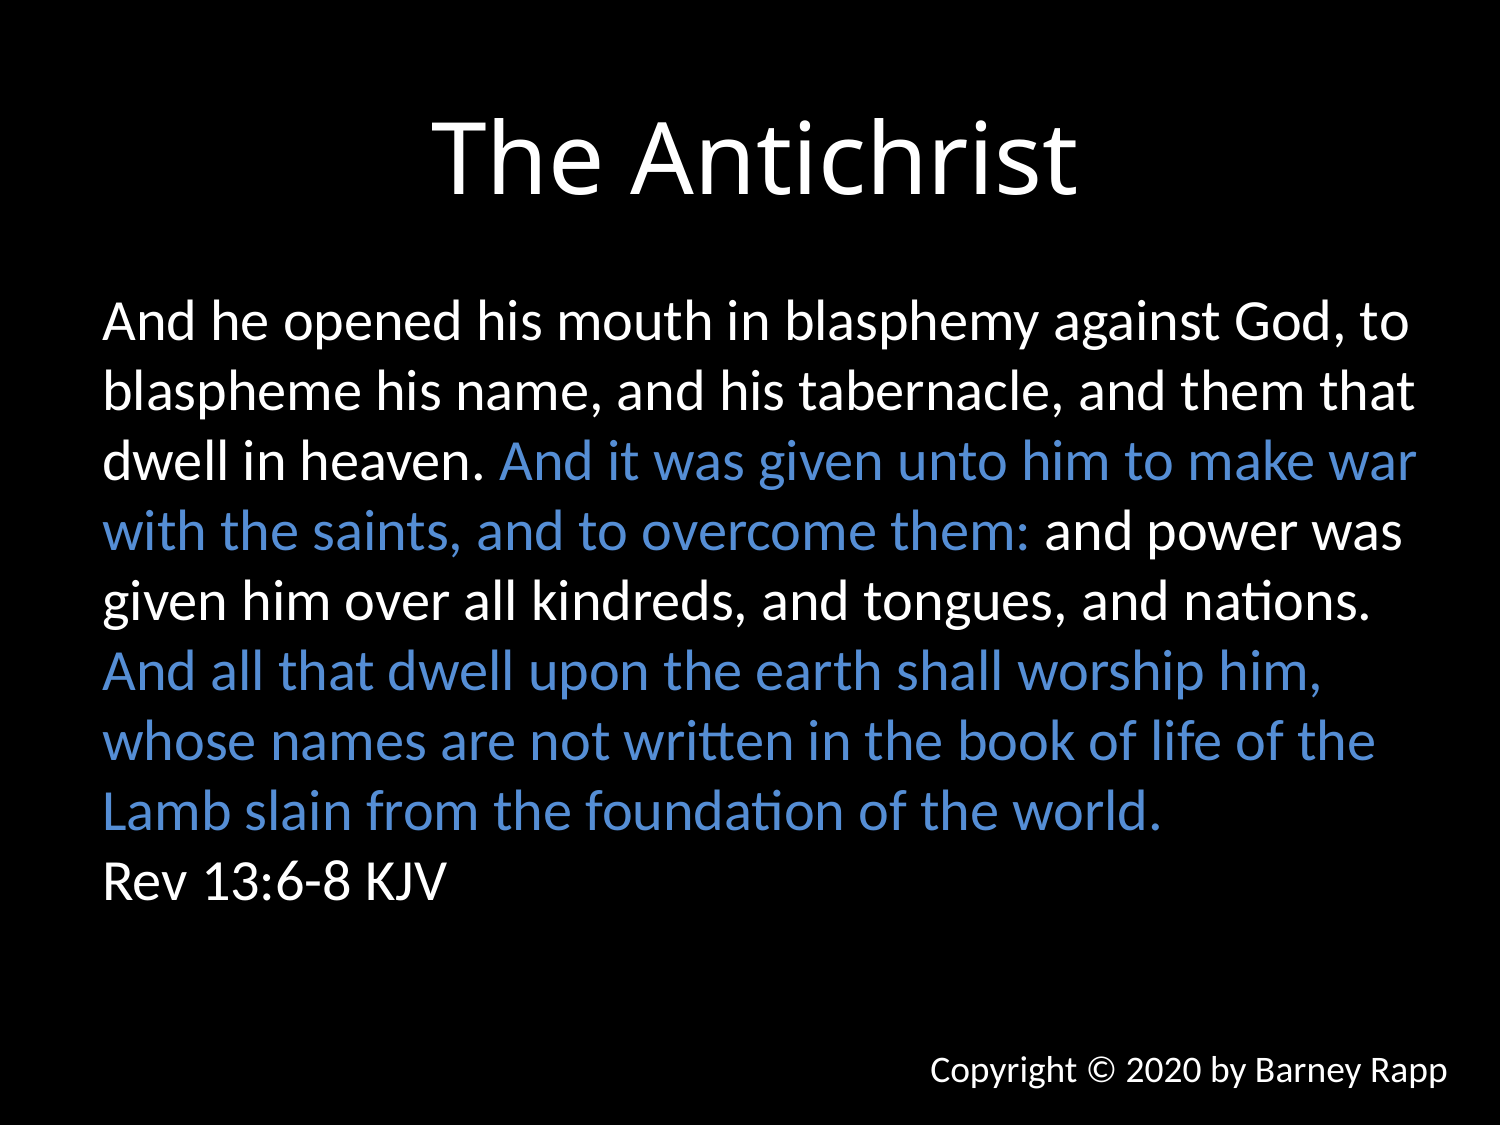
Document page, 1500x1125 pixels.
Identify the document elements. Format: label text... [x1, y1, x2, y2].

text_box The Antichrist [416, 87, 1095, 223]
text_box Copyright © 2020 by Barney Rapp [915, 1037, 1464, 1098]
text_box And he opened his mouth in blasphemy against God, to blaspheme his name, and his tabernacle, and them that dwell in heaven. And it was given unto him to make war with the saints, and to overcome them: and power was given him over all kindreds, and tongues, and nations. And all that dwell upon the earth shall worship him, whose names are not written in the book of life of the Lamb slain from the foundation of the world. Rev 13:6-8 KJV [87, 275, 1450, 920]
